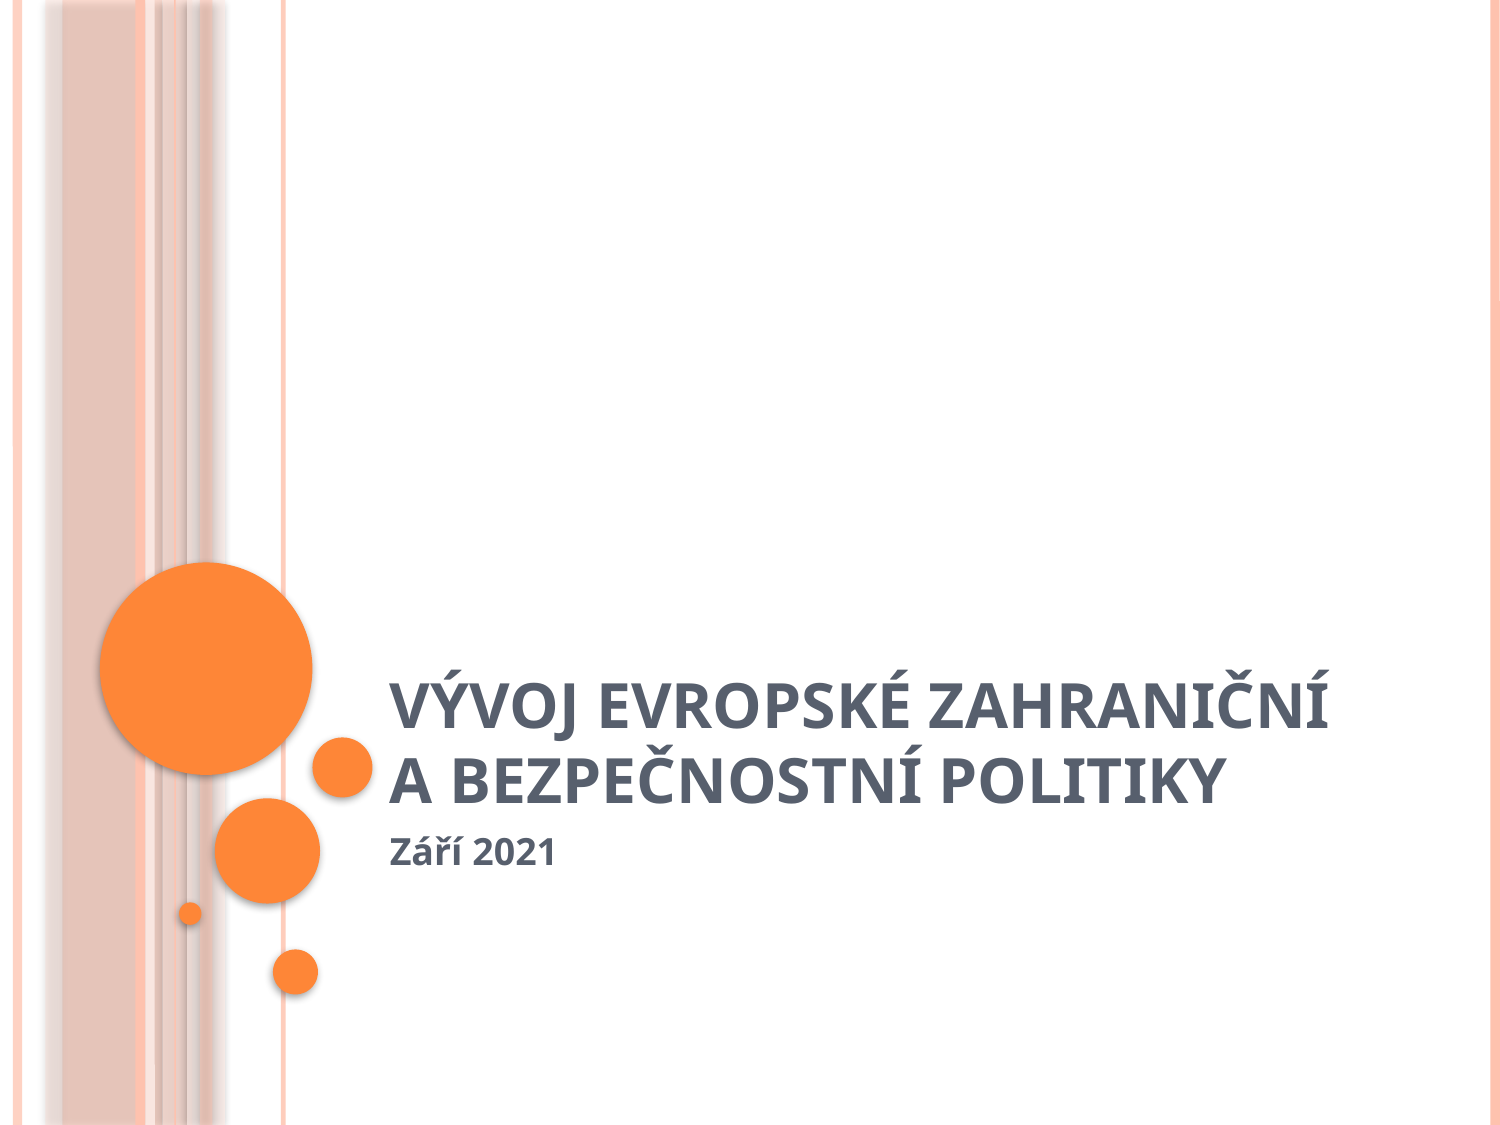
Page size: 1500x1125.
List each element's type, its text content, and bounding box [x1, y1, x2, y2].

subtitle Září 2021 [375, 820, 1388, 1046]
title Vývoj evropské zahraniční a bezpečnostní politiky [375, 512, 1388, 820]
